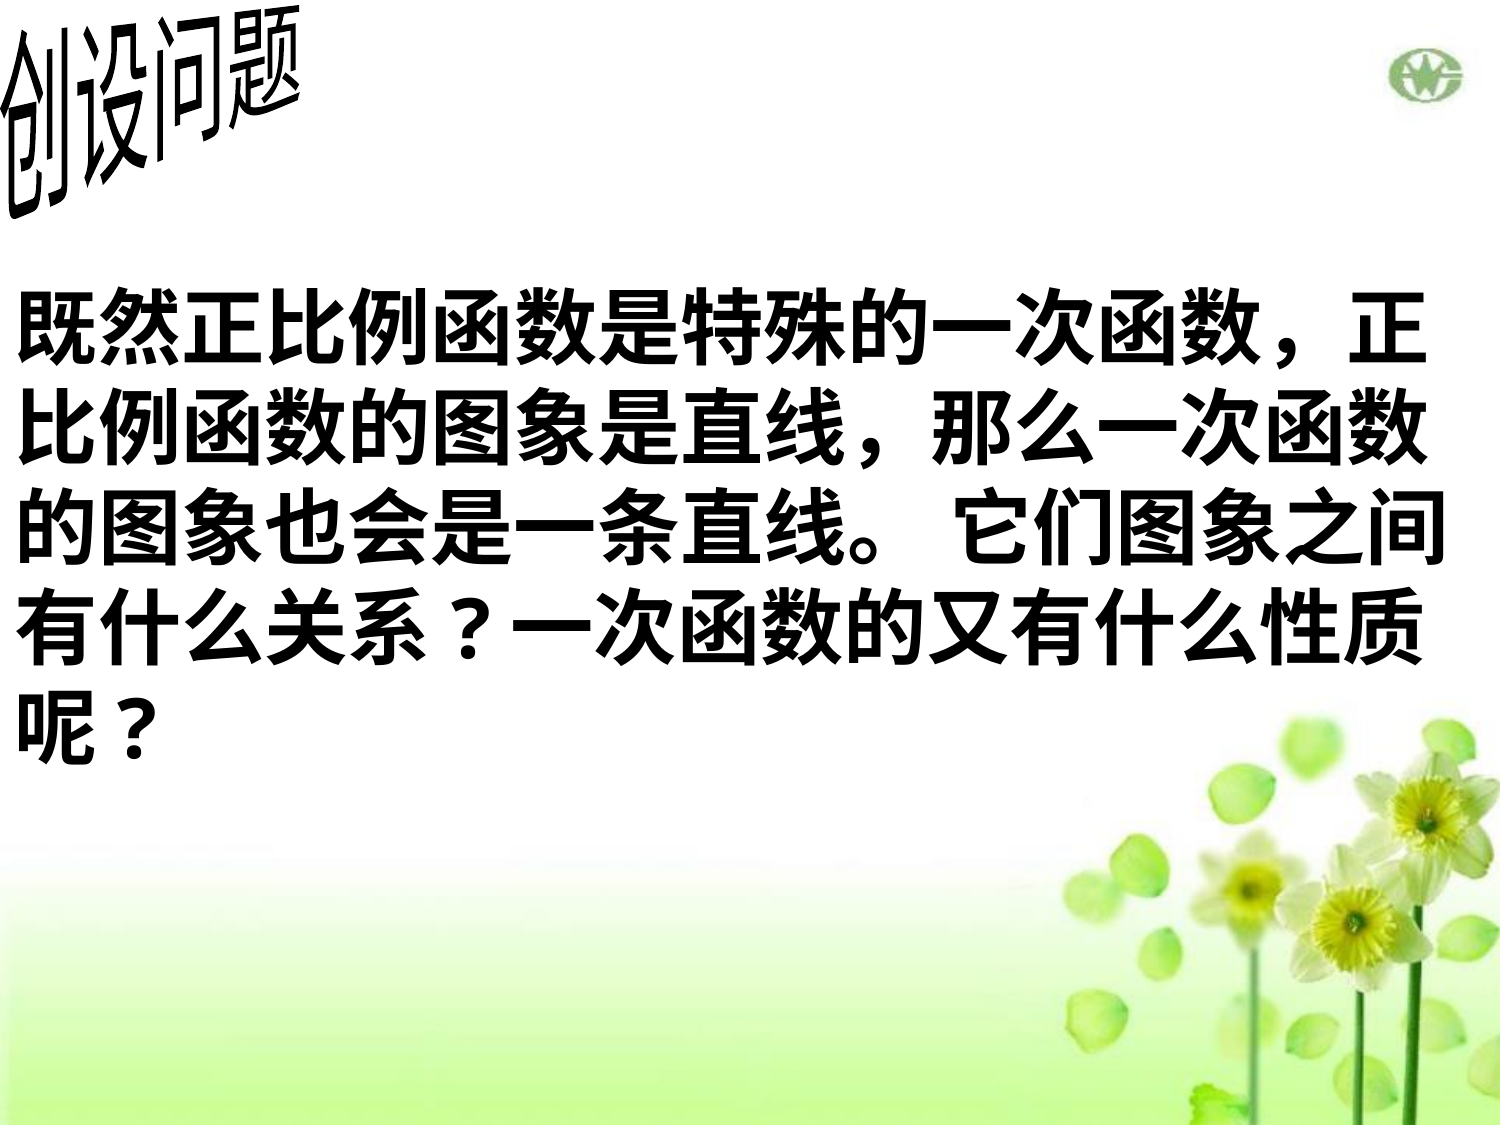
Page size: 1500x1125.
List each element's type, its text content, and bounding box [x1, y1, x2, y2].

picture [0, 0, 1500, 268]
picture [0, 783, 1500, 1125]
text_box 既然正比例函数是特殊的一次函数，正比例函数的图象是直线，那么一次函数的图象也会是一条直线。 它们图象之间有什么关系?一次函数的又有什么性质呢? [0, 268, 1500, 783]
